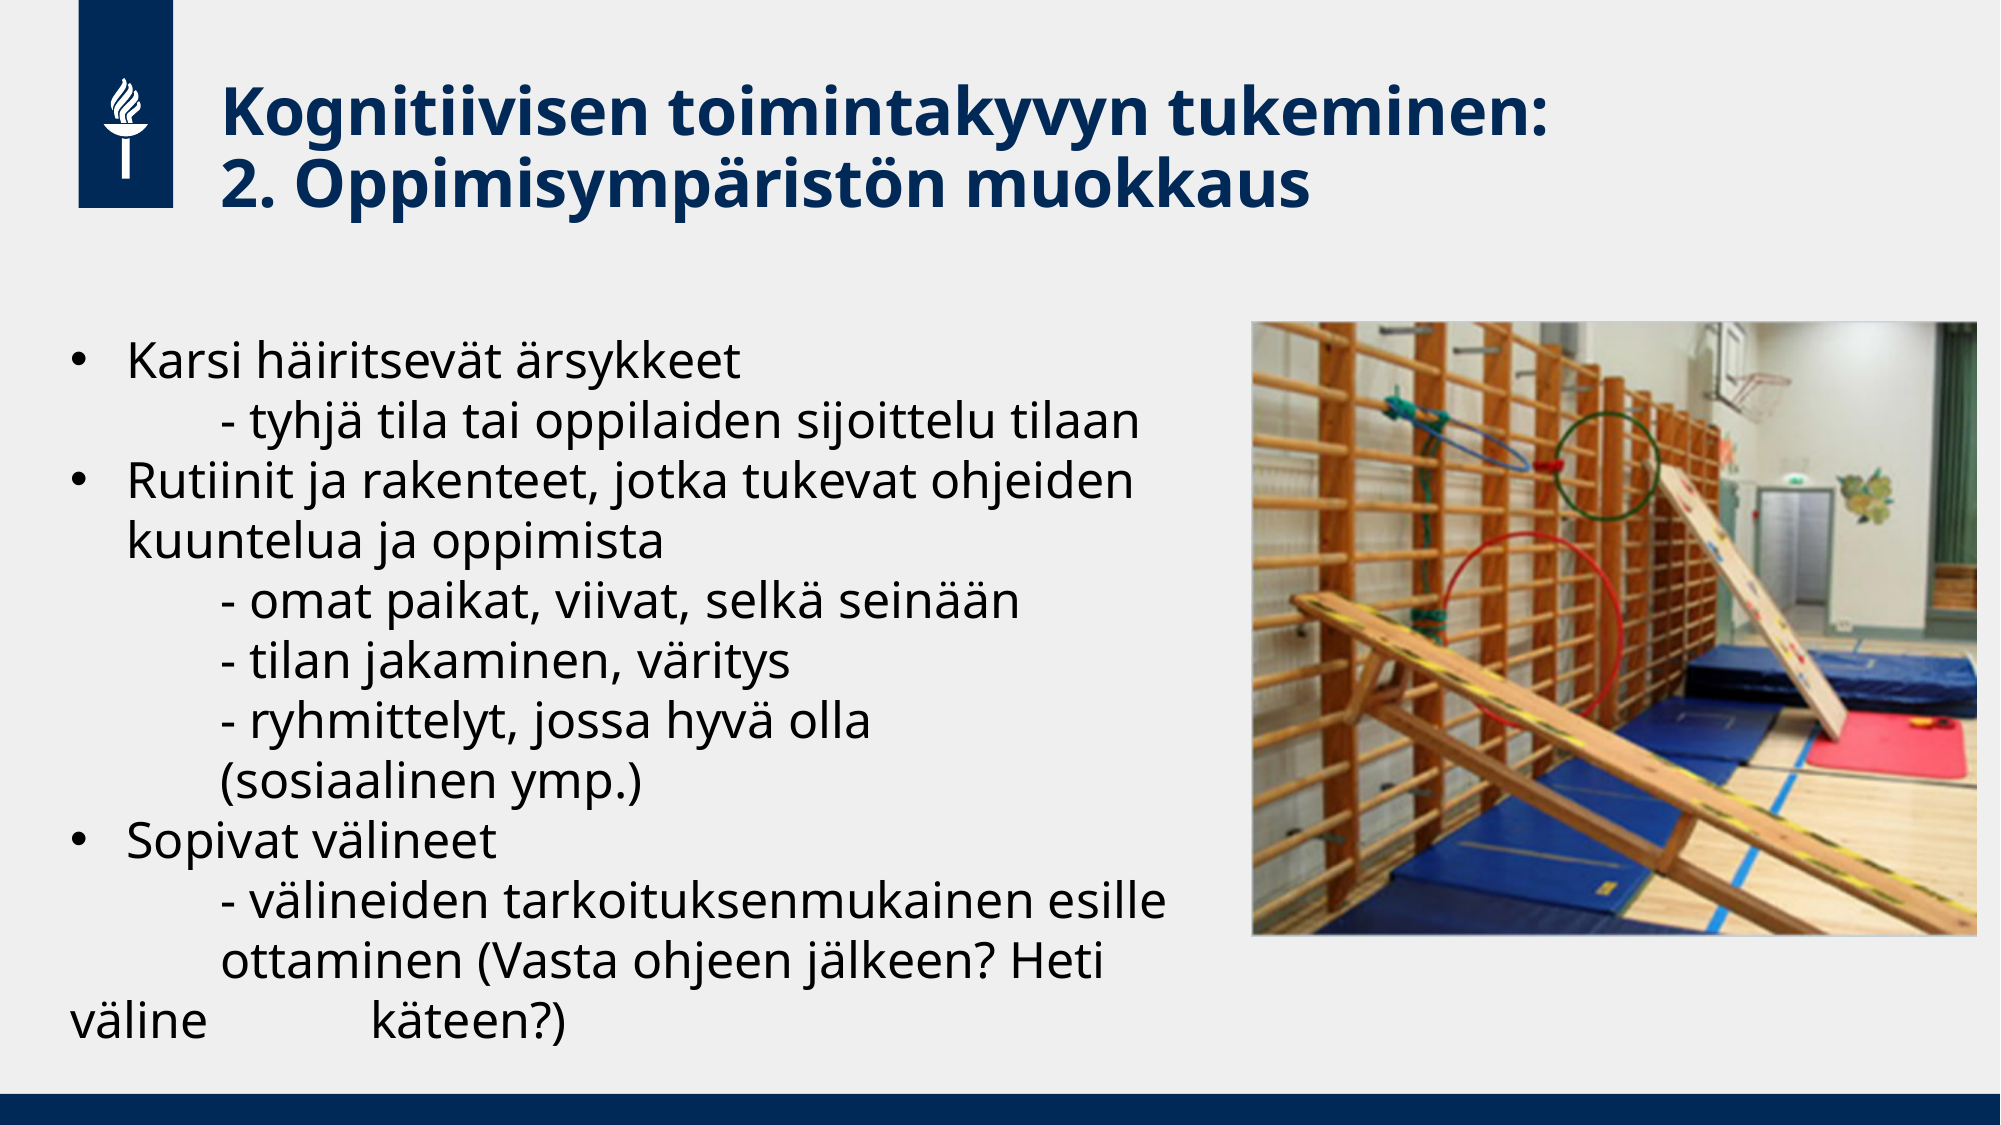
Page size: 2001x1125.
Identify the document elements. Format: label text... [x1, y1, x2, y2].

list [1251, 320, 1977, 937]
title Kognitiivisen toimintakyvyn tukeminen: 2. Oppimisympäristön muokkaus [220, 78, 1922, 256]
text_box Karsi häiritsevät ärsykkeet - tyhjä tila tai oppilaiden sijoittelu tilaan Rutiinit ja rakenteet, jotka tukevat ohjeiden kuuntelua ja oppimista - omat paikat, viivat, selkä seinään - tilan jakaminen, väritys - ryhmittelyt, jossa hyvä olla (sosiaalinen ymp.) Sopivat välineet - välineiden tarkoituksenmukainen esille ottaminen (Vasta ohjeen jälkeen? Heti väline käteen?) [55, 321, 1212, 1056]
